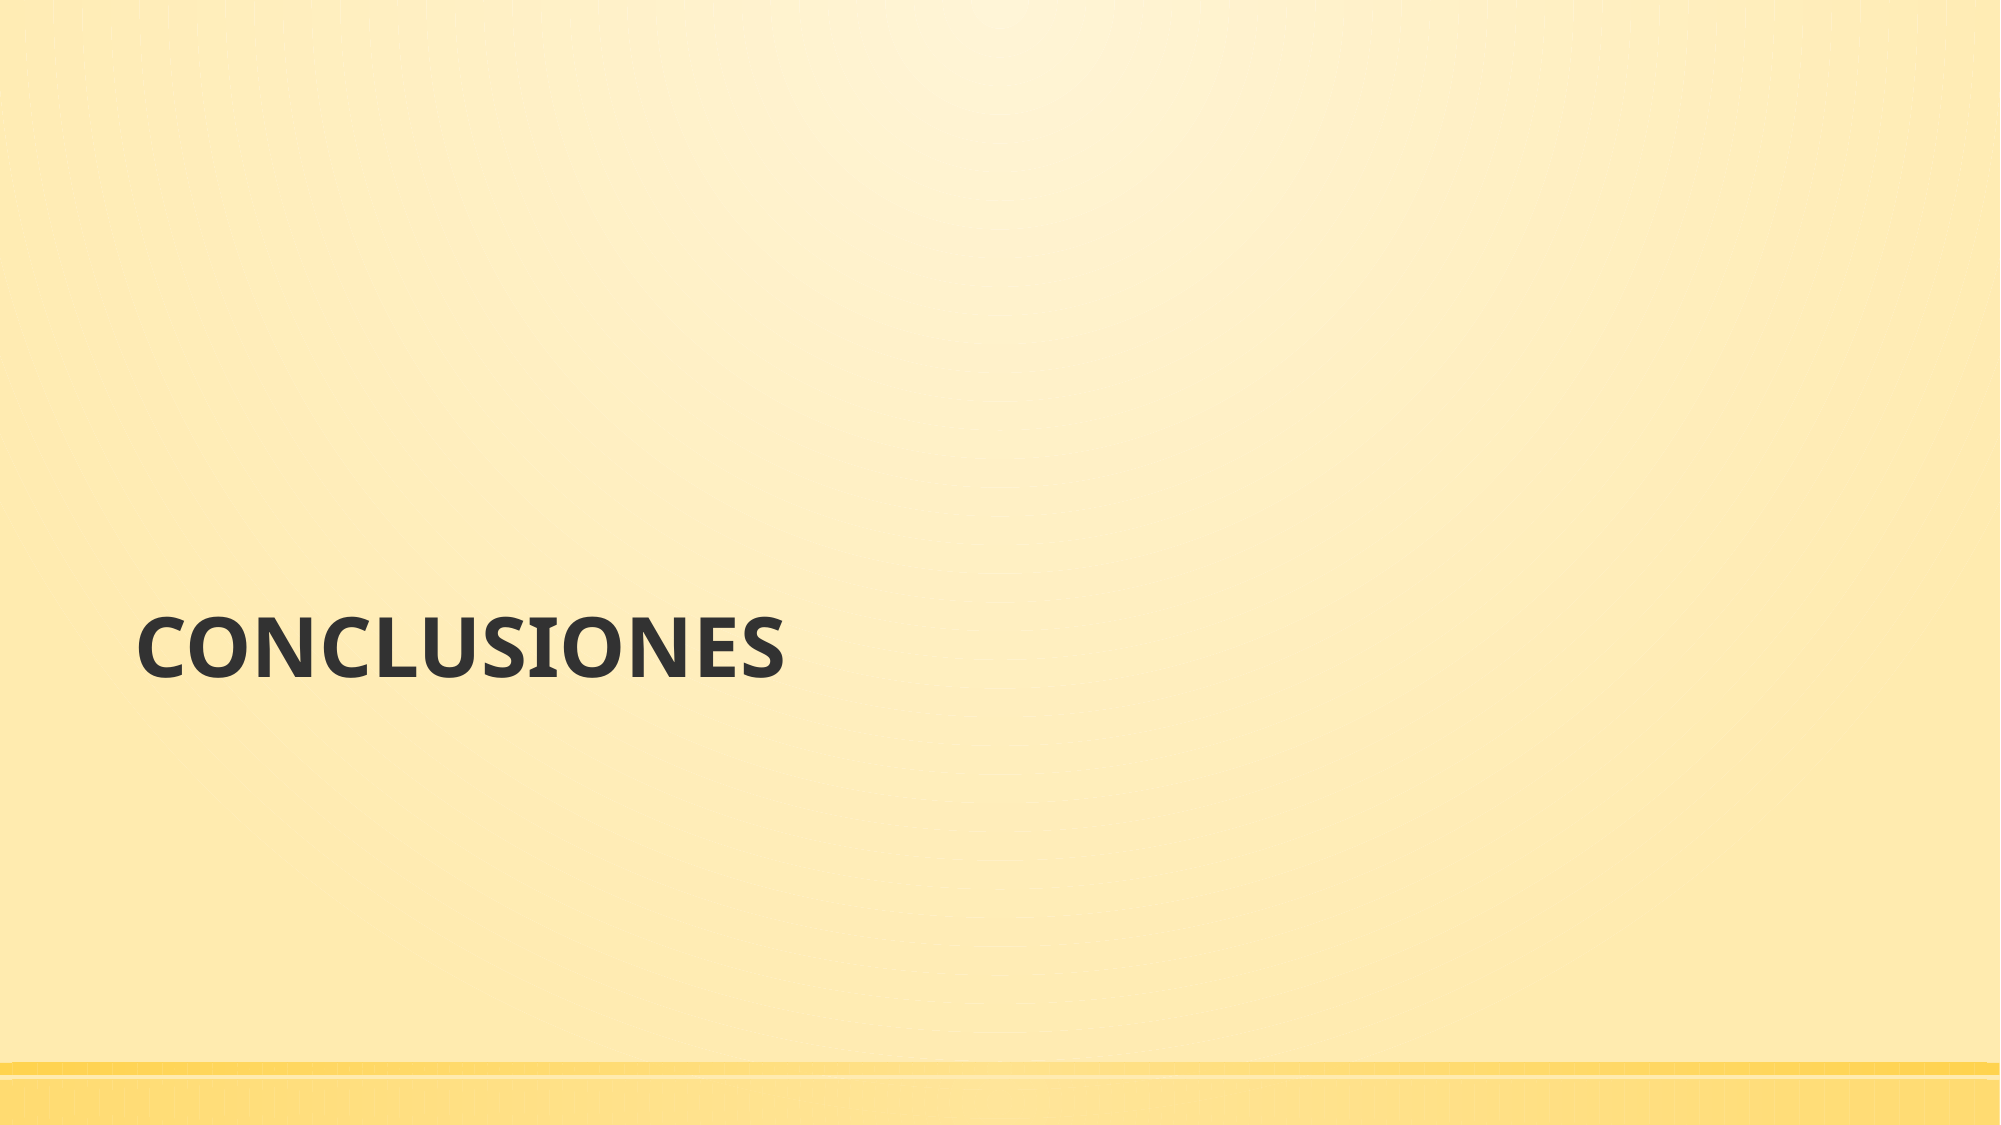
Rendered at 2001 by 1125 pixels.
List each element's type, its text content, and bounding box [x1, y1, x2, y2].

title CONCLUSIONES [119, 501, 1680, 704]
